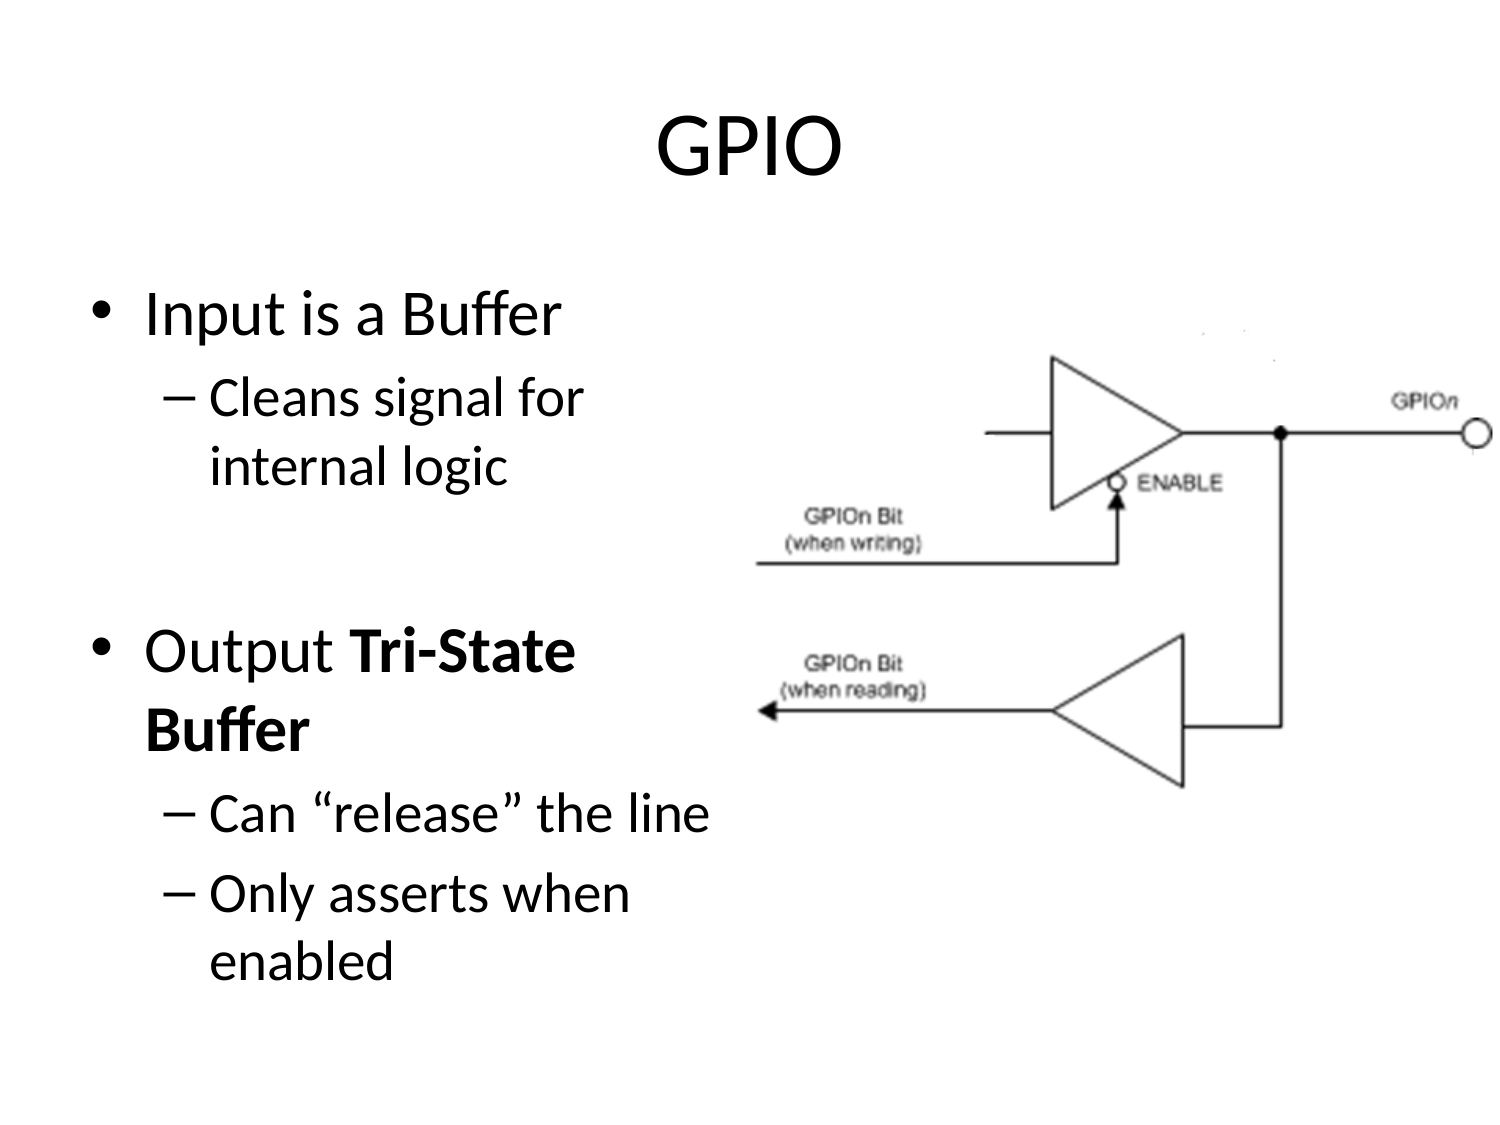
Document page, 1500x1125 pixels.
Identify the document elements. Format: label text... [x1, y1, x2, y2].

list Input is a Buffer Cleans signal for internal logic Output Tri-State Buffer Can “release” the line Only asserts when enabled [75, 262, 763, 1005]
title GPIO [75, 45, 1425, 233]
picture [732, 310, 1499, 805]
